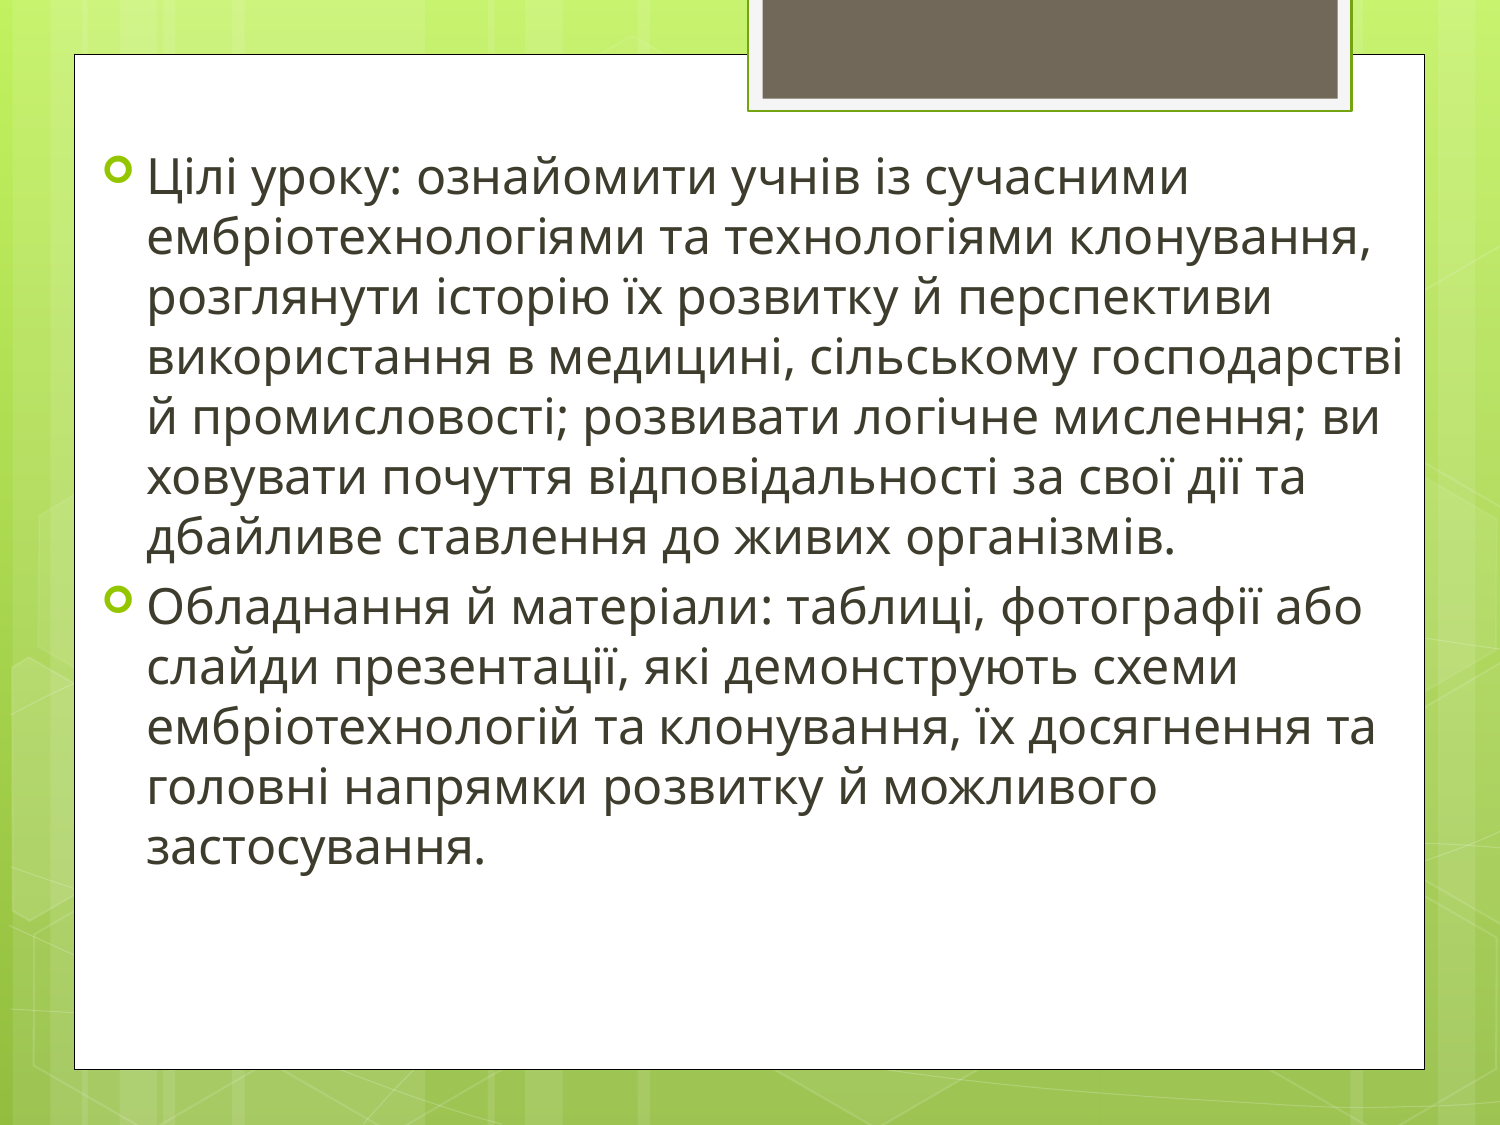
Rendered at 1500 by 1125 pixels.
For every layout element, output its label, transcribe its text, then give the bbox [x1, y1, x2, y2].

list Цілі уроку: ознайомити учнів із сучасними ембріотехнологіями та технологіями клонування, розглянути історію їх розвитку й перспективи використання в медицині, сільському господарстві й промисло­вості; розвивати логічне мислення; ви­ховувати почуття відповідальності за свої дії та дбайливе ставлення до живих організмів. Обладнання й матеріали: таблиці, фотографії або слайди презента­ції, які демонструють схеми ембріотехнологій та клонування, їх досягнення та головні напрямки розвитку й можливого застосування. [75, 137, 1425, 1005]
